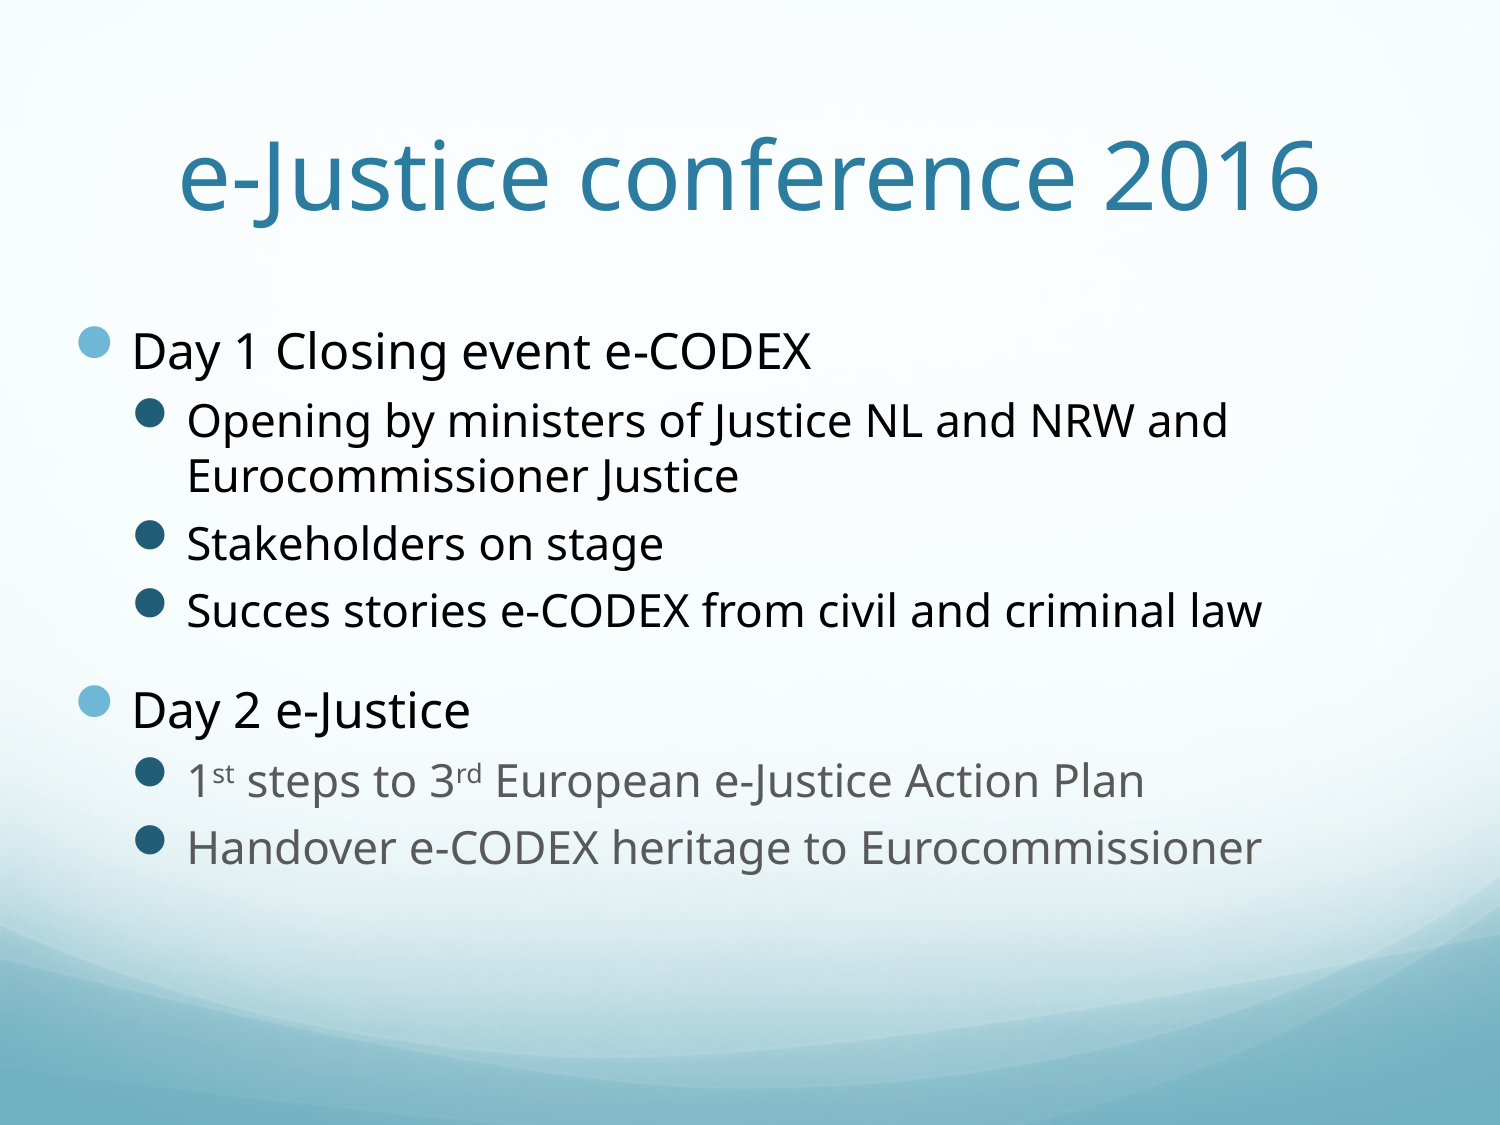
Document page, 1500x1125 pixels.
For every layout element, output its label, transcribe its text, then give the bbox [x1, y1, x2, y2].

title e-Justice conference 2016 [90, 17, 1410, 237]
list Day 1 Closing event e-CODEX Opening by ministers of Justice NL and NRW and Eurocommissioner Justice Stakeholders on stage Succes stories e-CODEX from civil and criminal law Day 2 e-Justice 1st steps to 3rd European e-Justice Action Plan Handover e-CODEX heritage to Eurocommissioner [58, 312, 1400, 1037]
